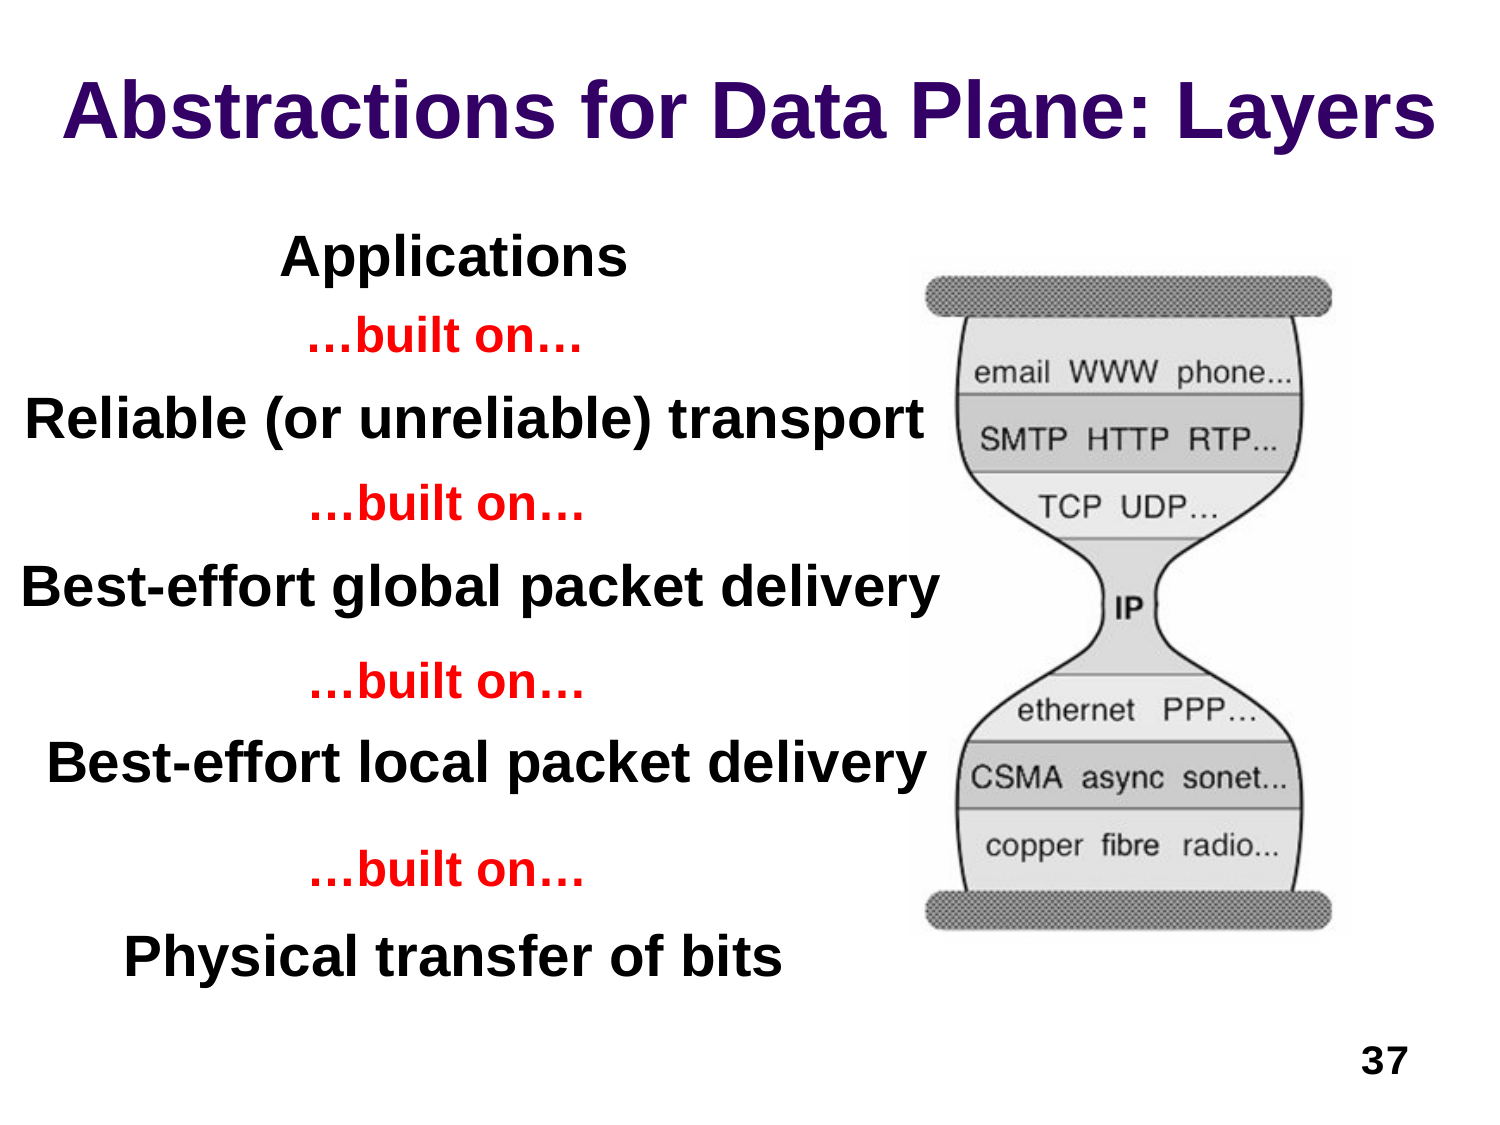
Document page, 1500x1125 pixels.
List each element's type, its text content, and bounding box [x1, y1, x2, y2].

text_box …built on… [287, 828, 603, 904]
picture [908, 256, 1353, 953]
text_box Best-effort global packet delivery [0, 541, 902, 626]
text_box …built on… [285, 294, 600, 370]
text_box Applications [0, 210, 909, 296]
slide_number 37 [1074, 1025, 1425, 1100]
text_box Best-effort local packet delivery [0, 716, 902, 802]
text_box Physical transfer of bits [0, 910, 909, 996]
text_box …built on… [287, 463, 603, 538]
text_box Reliable (or unreliable) transport [0, 372, 902, 458]
text_box …built on… [287, 640, 603, 716]
title Abstractions for Data Plane: Layers [0, 20, 1500, 163]
